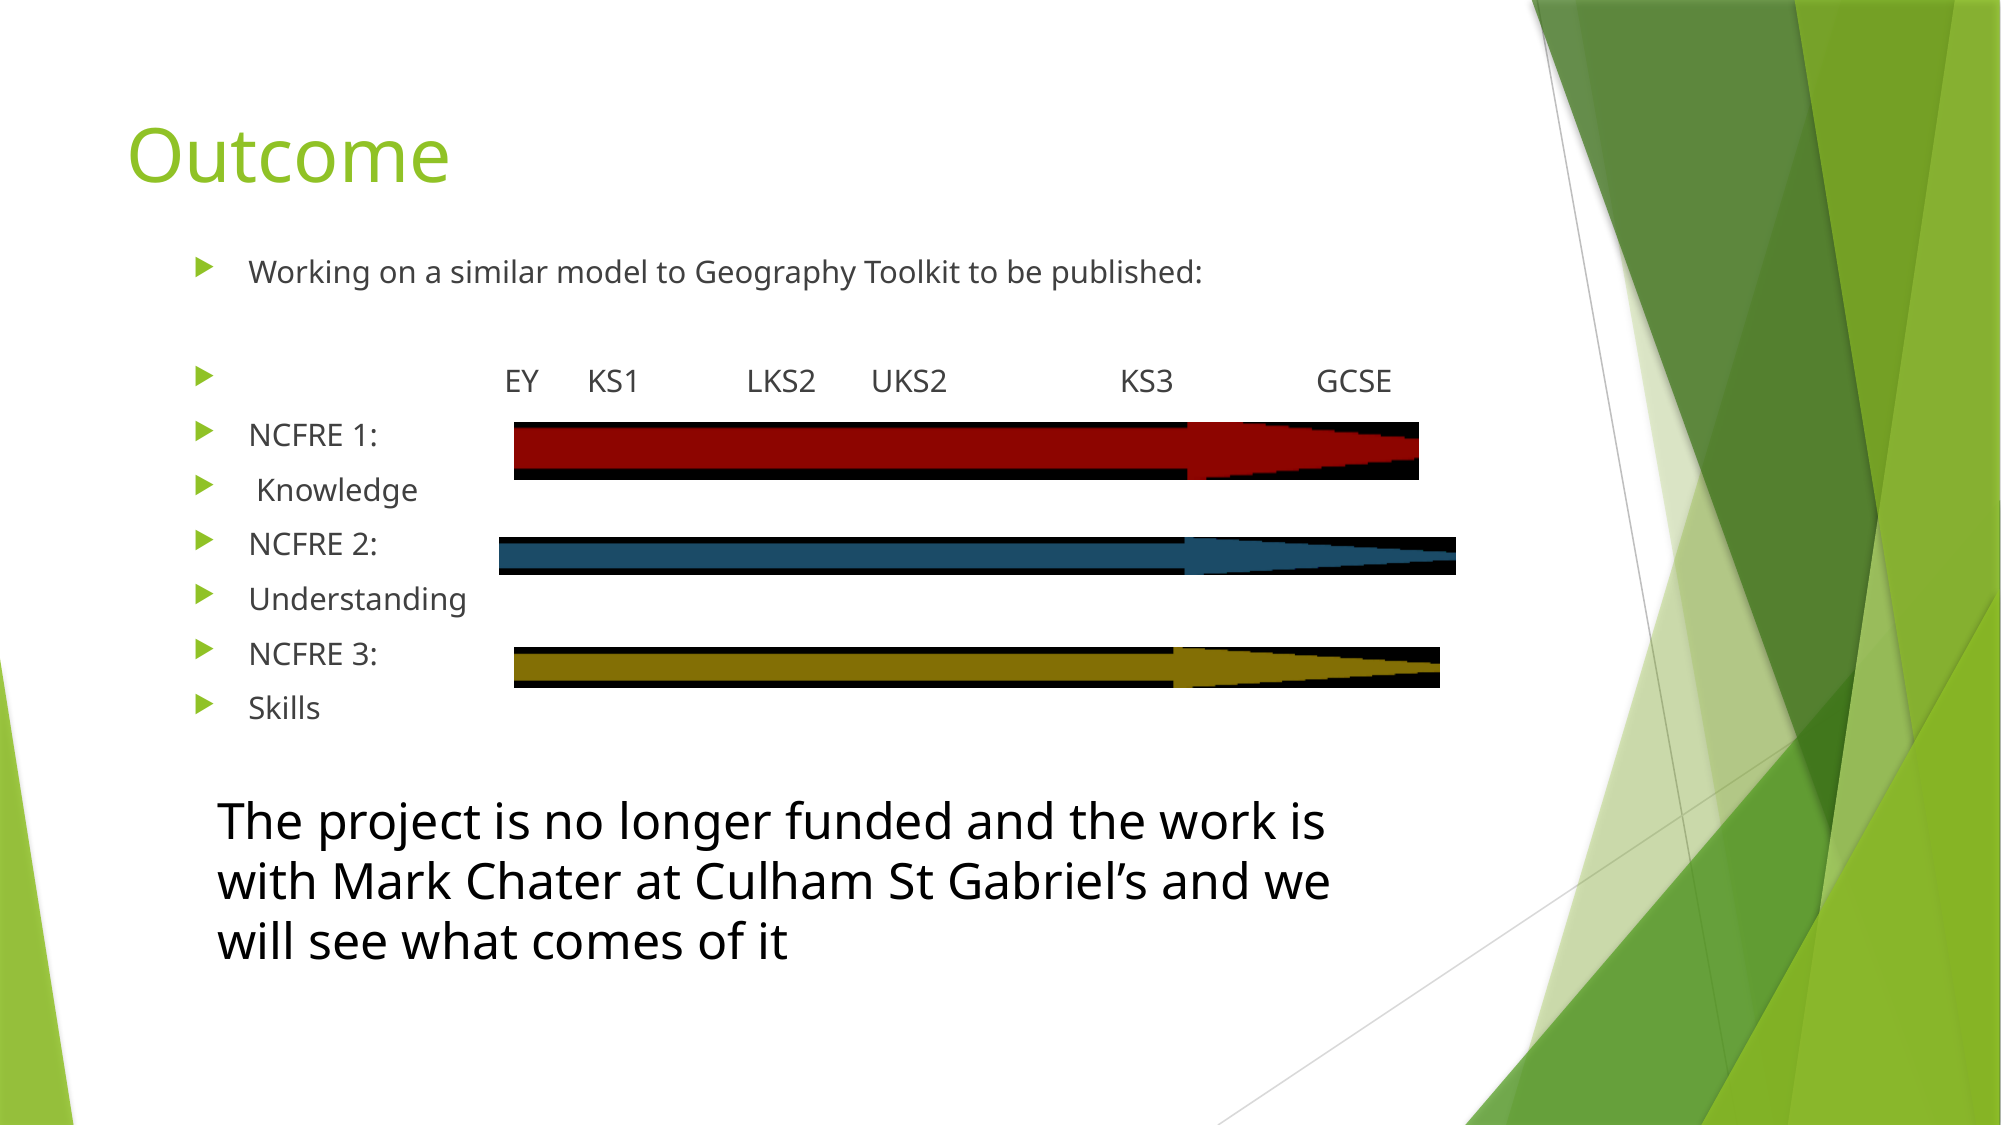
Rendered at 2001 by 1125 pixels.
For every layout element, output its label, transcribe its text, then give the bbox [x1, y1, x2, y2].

picture [514, 422, 1419, 481]
text_box The project is no longer funded and the work is with Mark Chater at Culham St Gabriel’s and we will see what comes of it [202, 782, 1403, 978]
picture [498, 536, 1456, 576]
title Outcome [111, 99, 1522, 317]
list Working on a similar model to Geography Toolkit to be published: EY KS1 LKS2 UKS2 KS3 GCSE NCFRE 1: Knowledge NCFRE 2: Understanding NCFRE 3: Skills [178, 244, 1521, 746]
picture [514, 646, 1441, 688]
